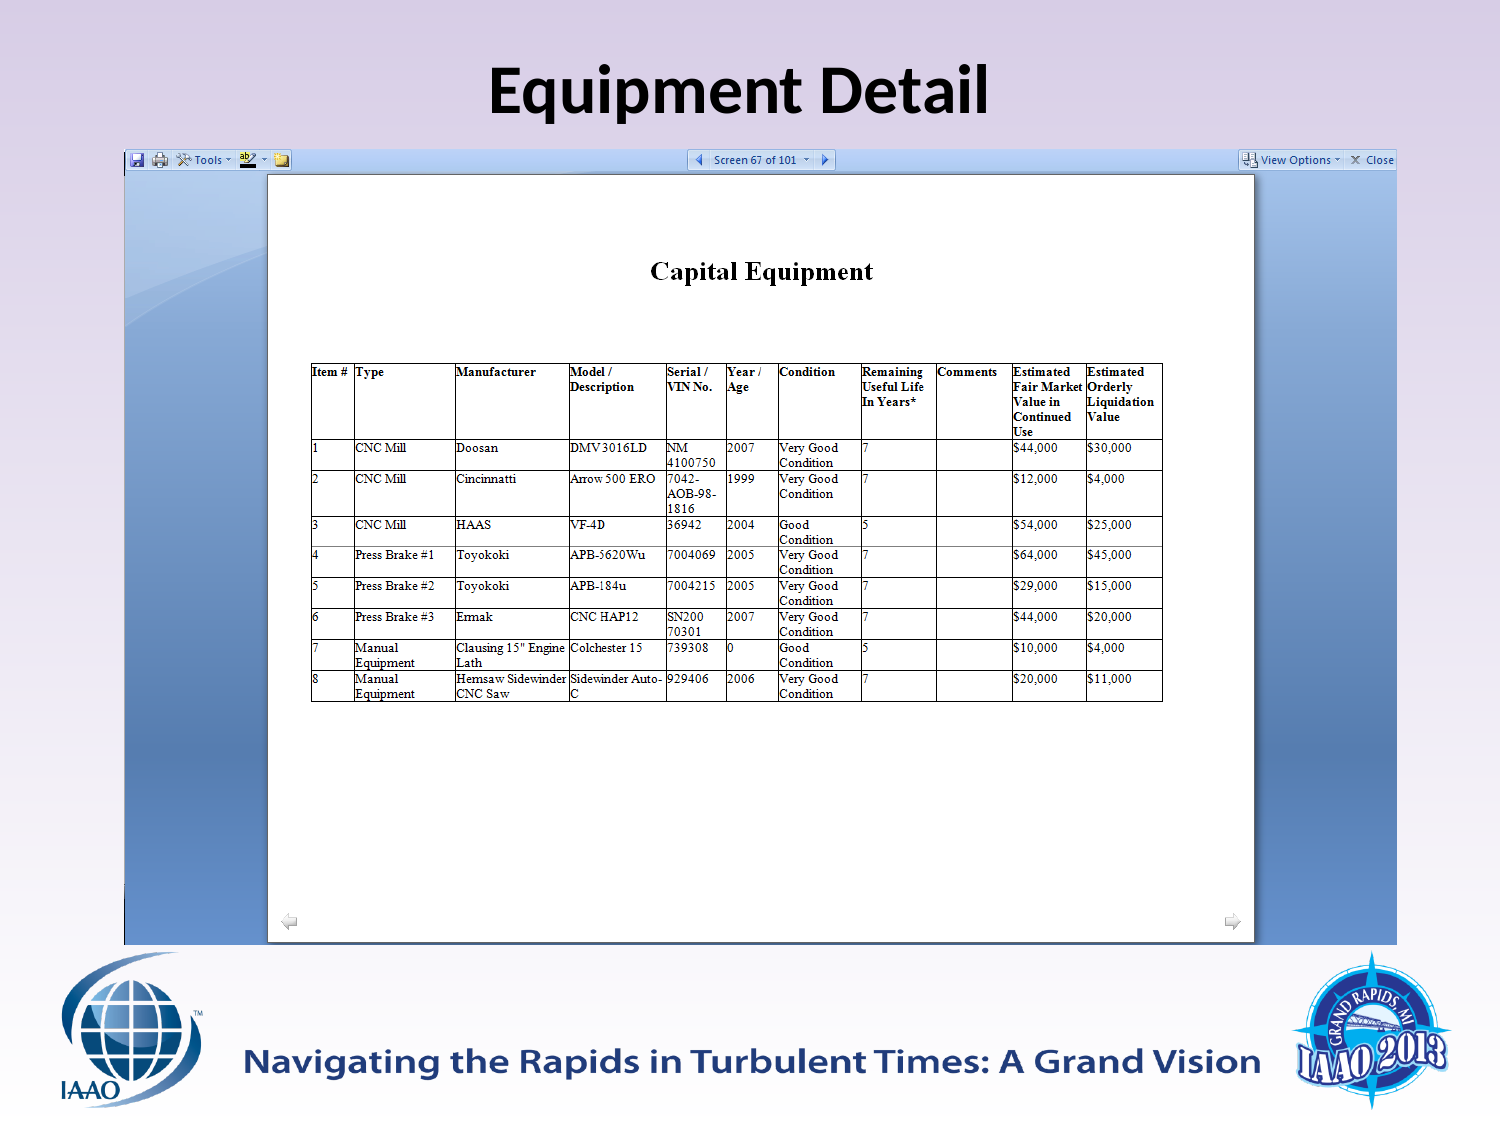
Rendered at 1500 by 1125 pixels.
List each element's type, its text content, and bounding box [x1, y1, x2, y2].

picture [58, 949, 205, 1111]
picture [238, 1048, 1265, 1083]
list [123, 149, 1397, 945]
title Equipment Detail [60, 36, 1436, 135]
picture [1291, 950, 1452, 1110]
